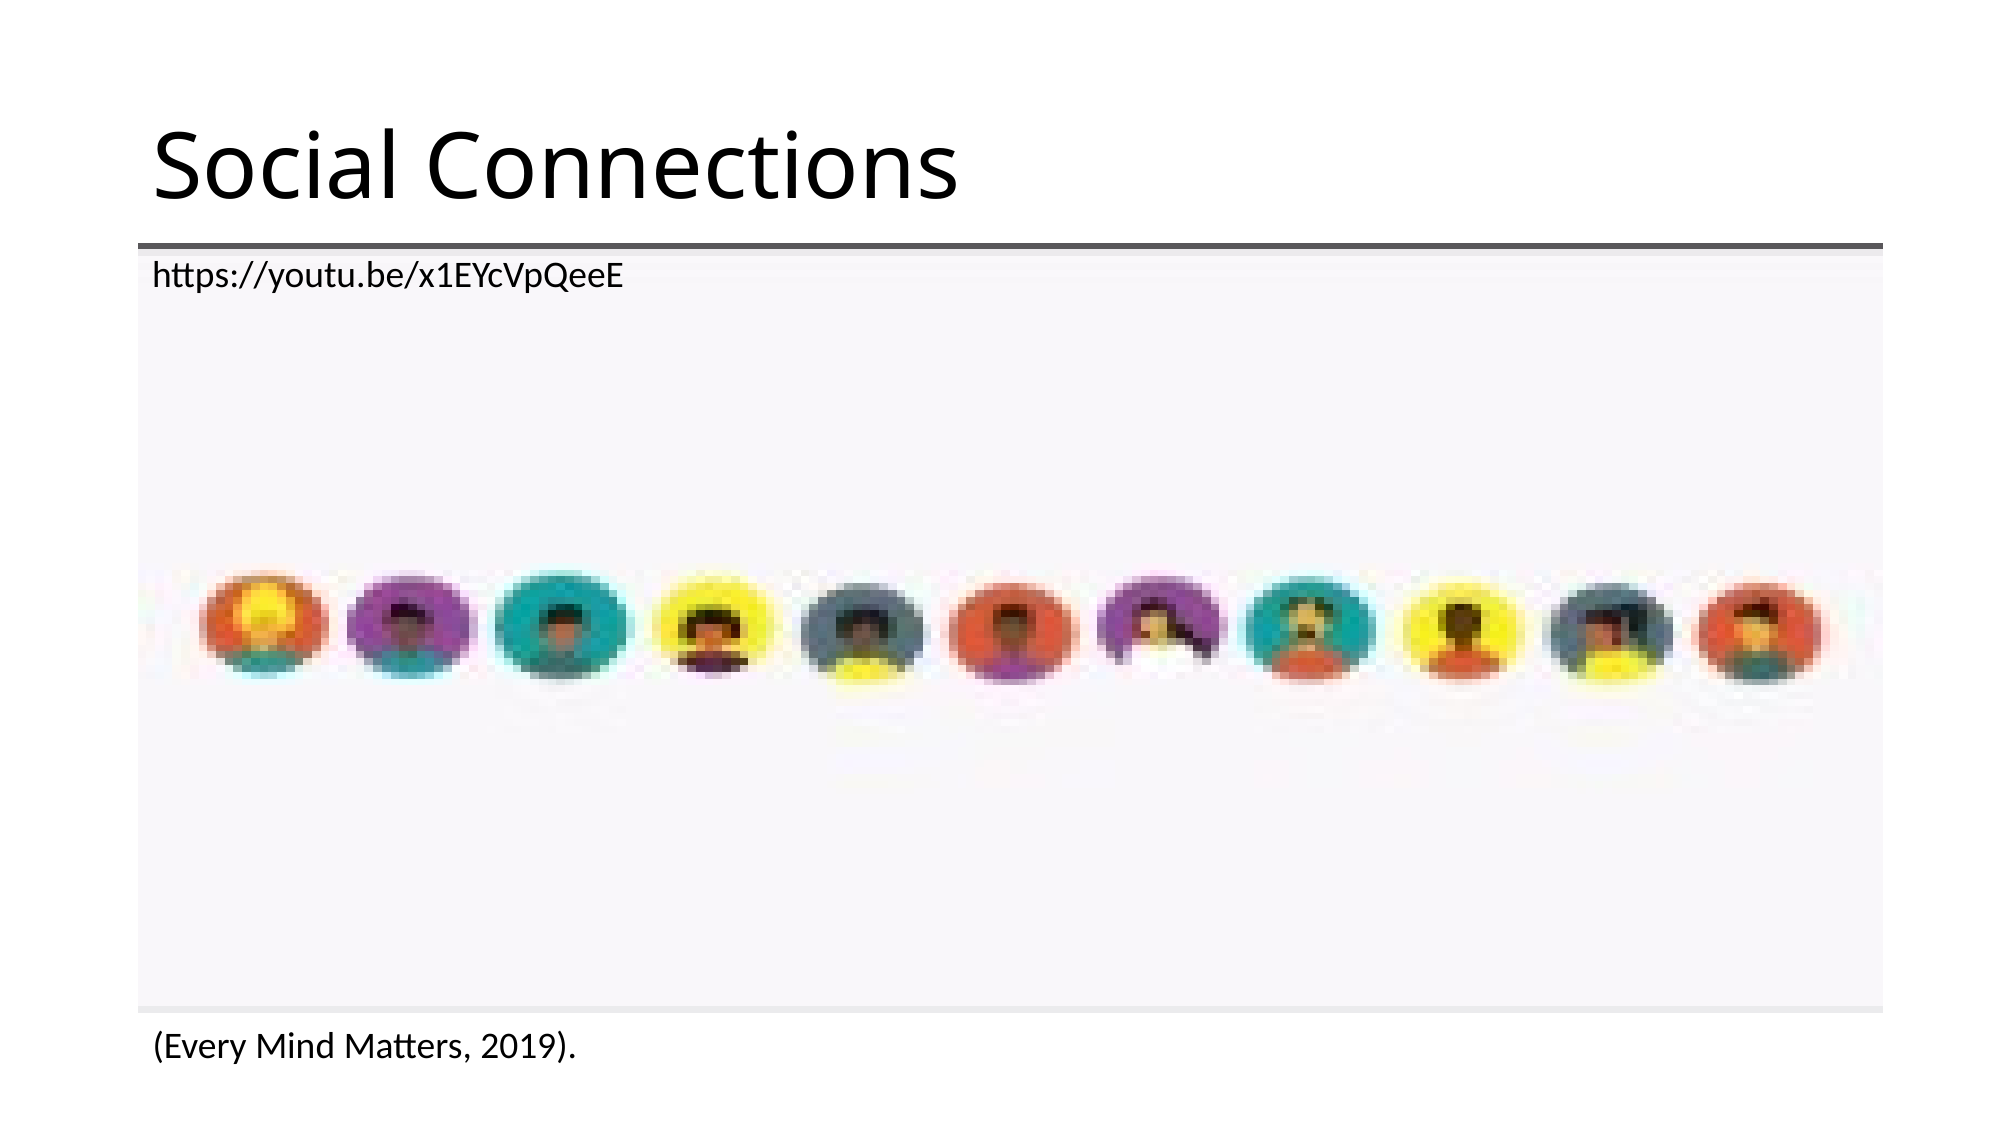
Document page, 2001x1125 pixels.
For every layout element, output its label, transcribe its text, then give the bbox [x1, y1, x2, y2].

title Social Connections [137, 59, 1863, 242]
text_box (Every Mind Matters, 2019). [137, 1014, 1138, 1073]
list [137, 242, 1883, 1014]
